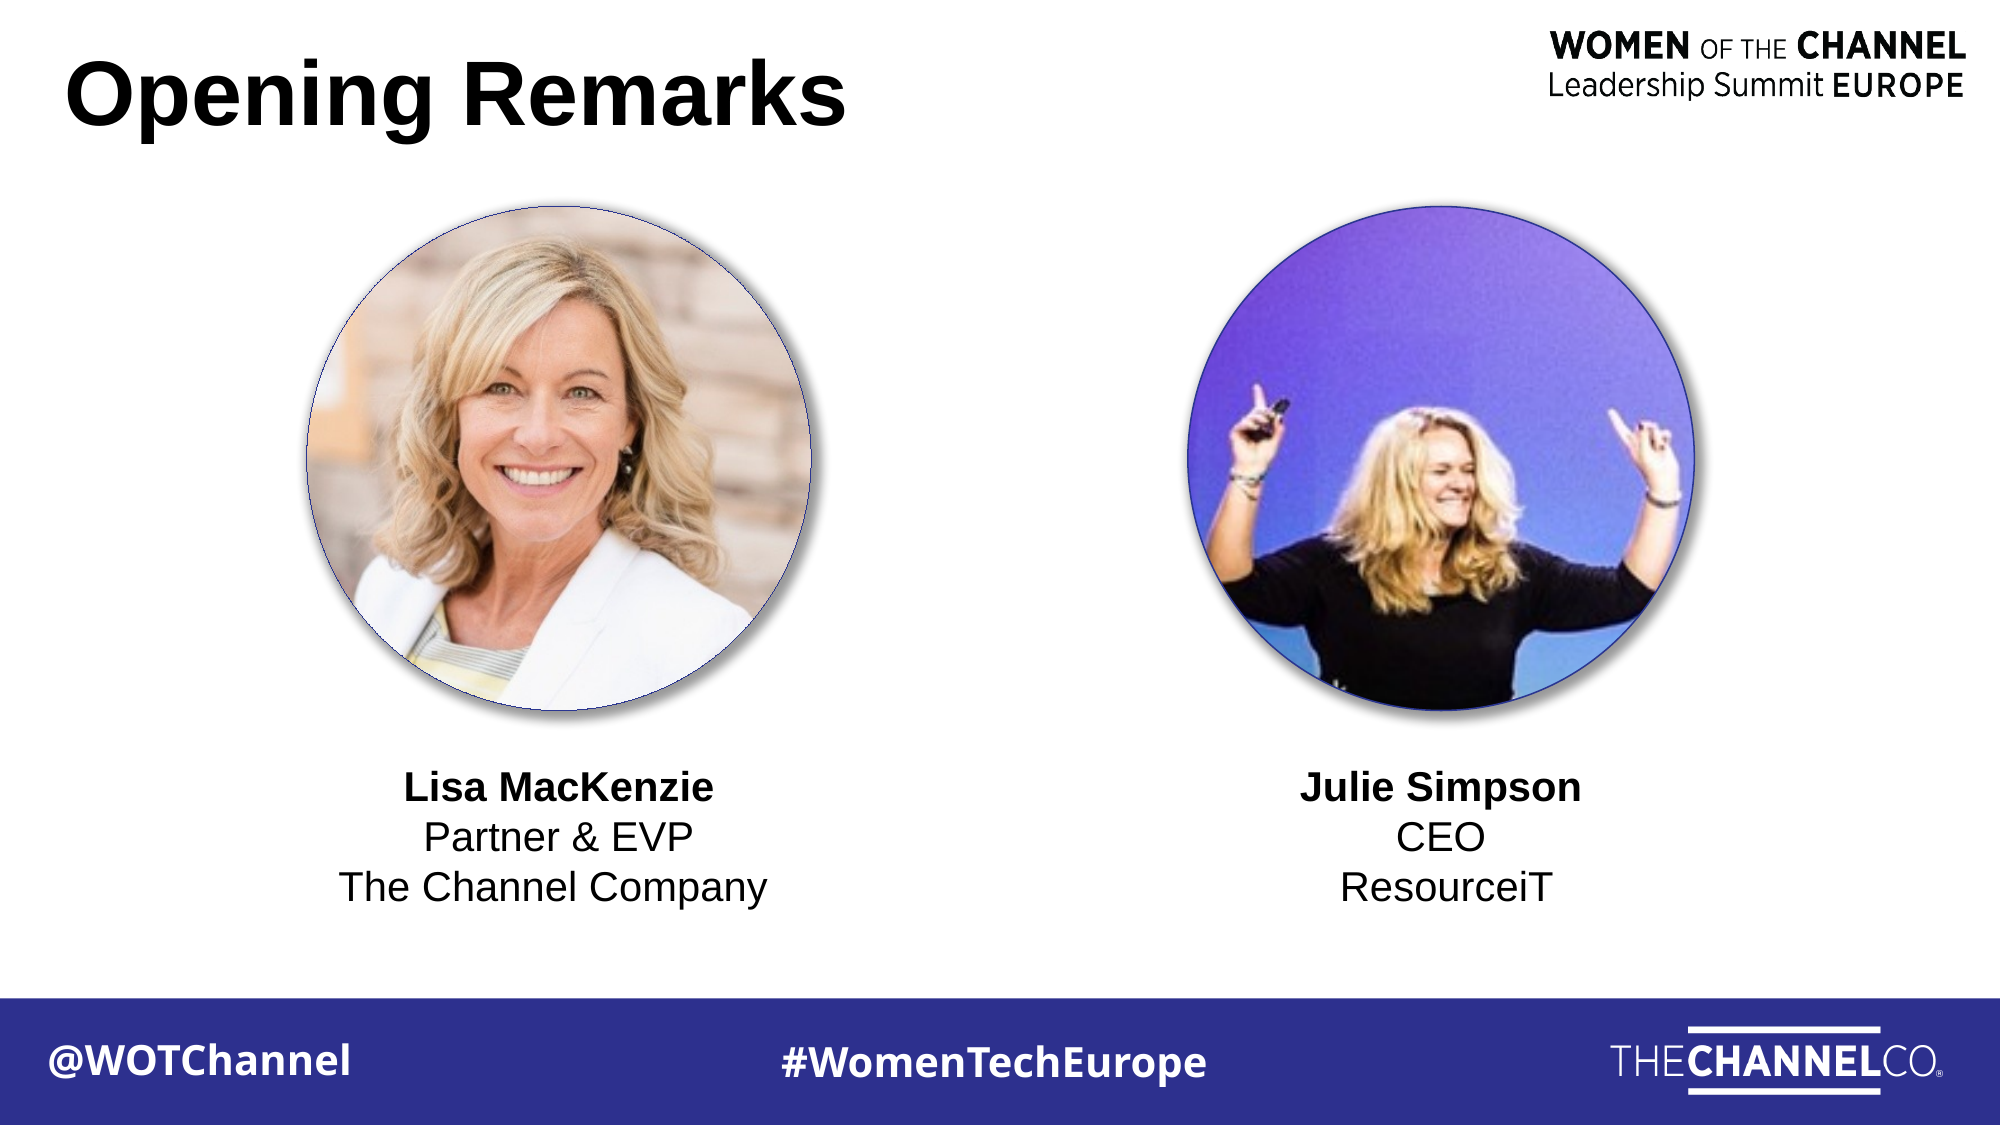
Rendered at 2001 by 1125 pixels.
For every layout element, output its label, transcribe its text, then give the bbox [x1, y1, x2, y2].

picture [1549, 30, 1966, 101]
picture [1610, 1026, 1943, 1095]
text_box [245, 206, 1755, 919]
text_box Opening Remarks [49, 26, 903, 151]
